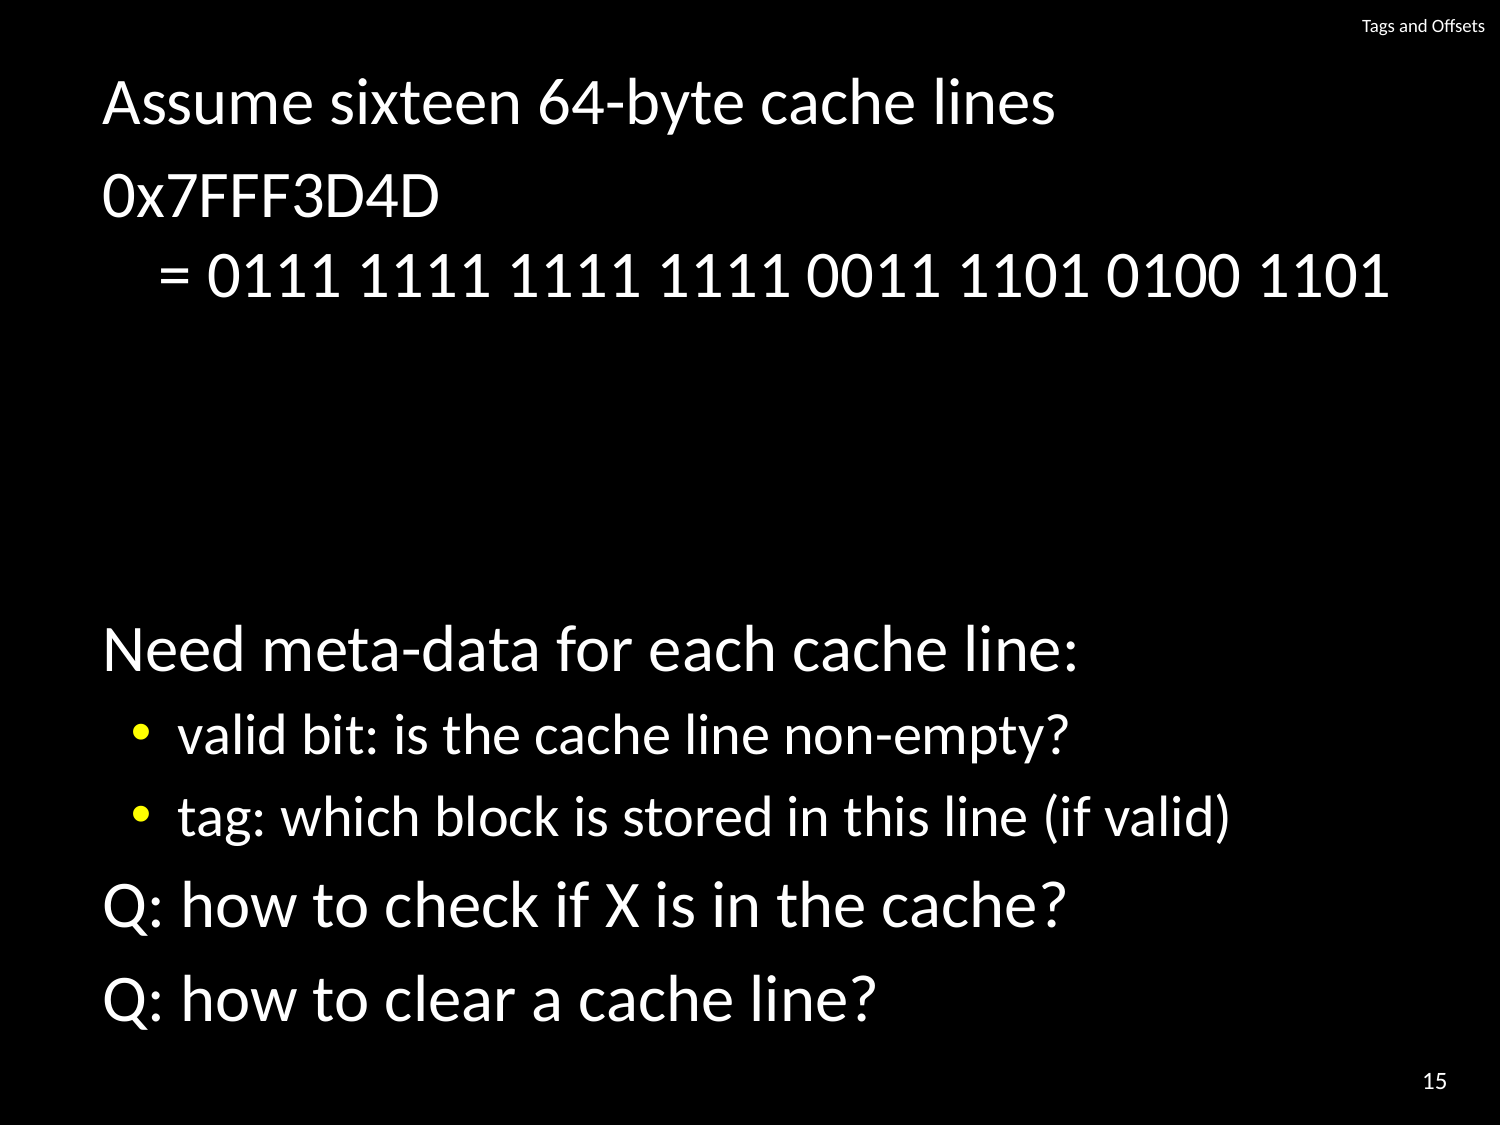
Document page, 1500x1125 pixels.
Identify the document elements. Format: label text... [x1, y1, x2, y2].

title Tags and Offsets [924, 0, 1500, 50]
list Assume sixteen 64-byte cache lines 0x7FFF3D4D = 0111 1111 1111 1111 0011 1101 0100 1101 Need meta-data for each cache line: valid bit: is the cache line non-empty? tag: which block is stored in this line (if valid) Q: how to check if X is in the cache? Q: how to clear a cache line? [87, 50, 1463, 1088]
